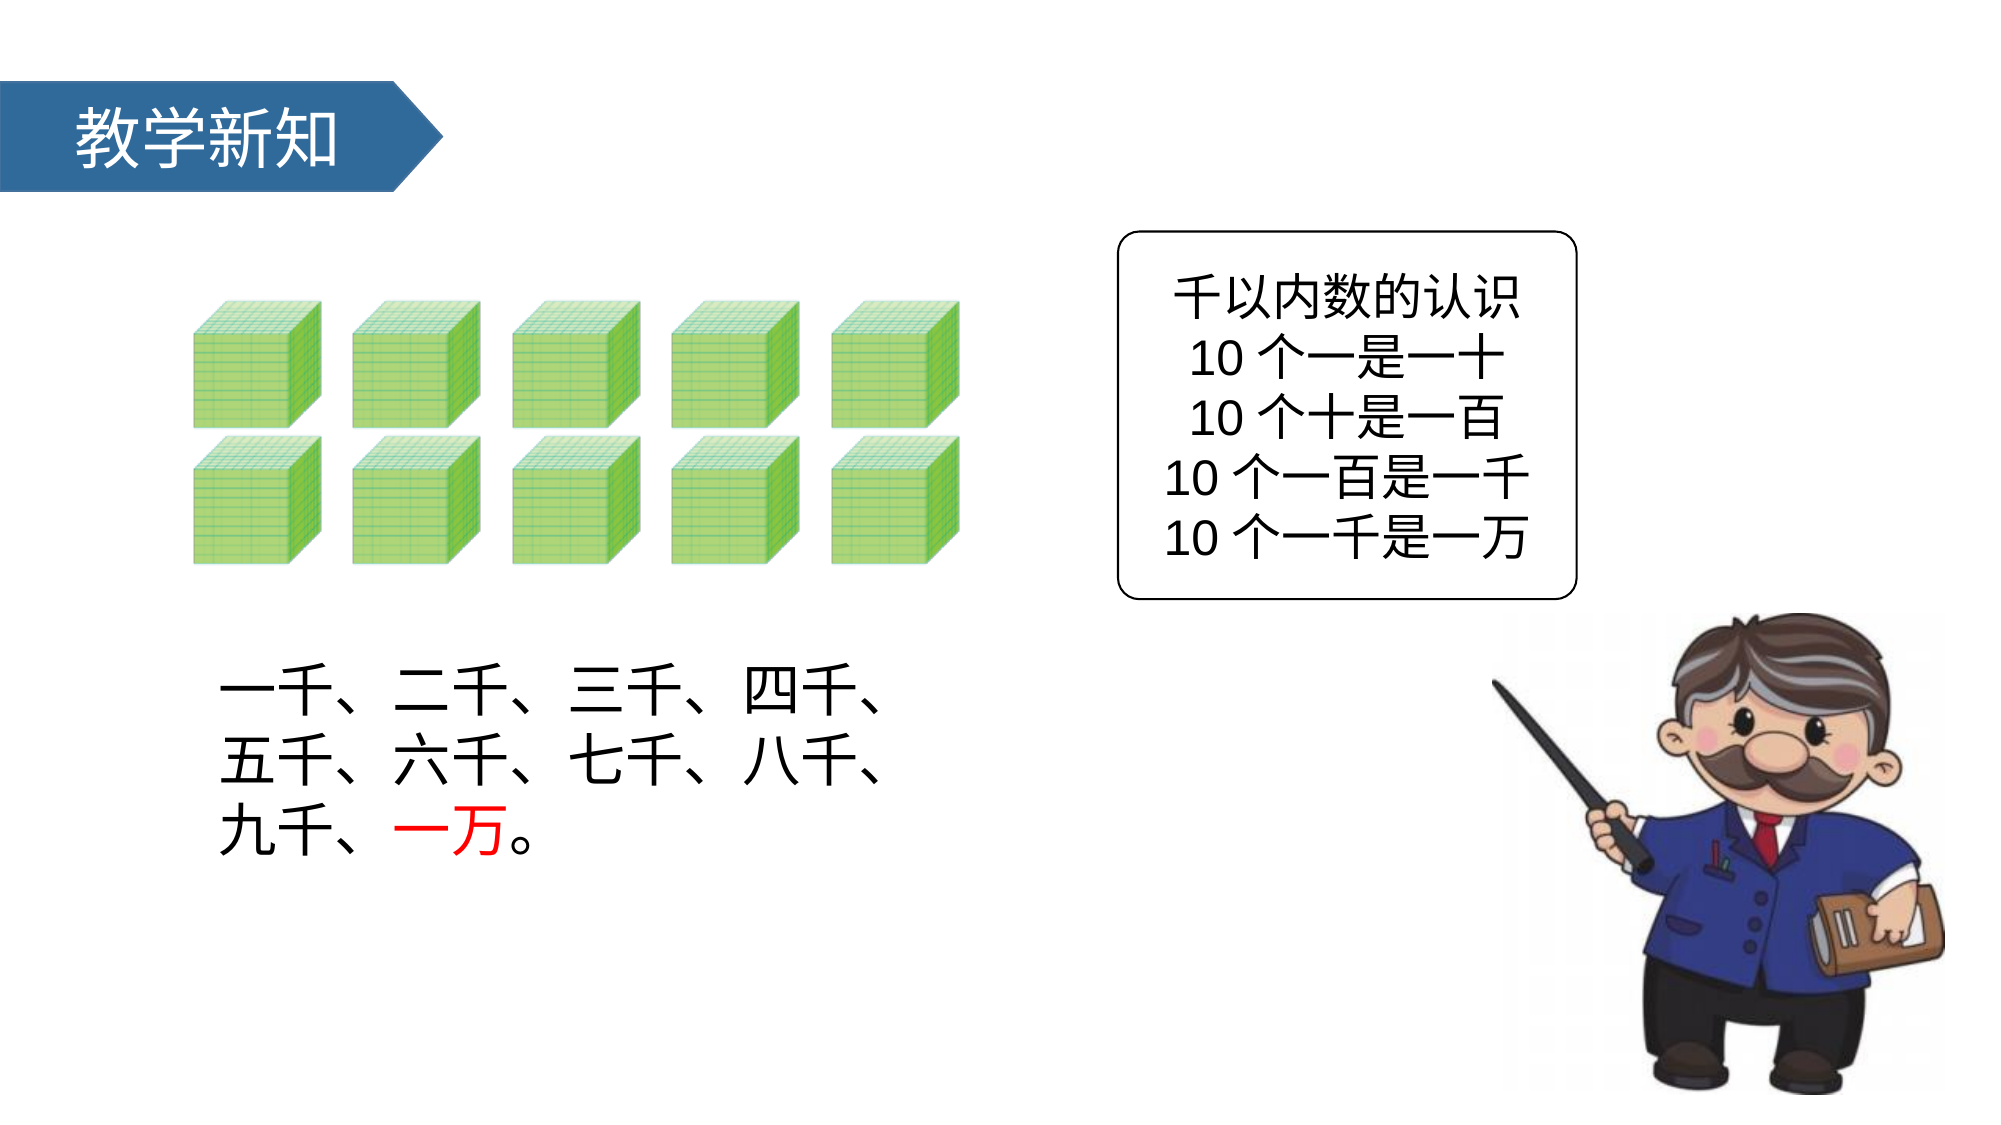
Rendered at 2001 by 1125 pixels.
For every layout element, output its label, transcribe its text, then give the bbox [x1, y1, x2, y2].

text_box 一千、二千、三千、四千、五千、六千、七千、八千、九千、一万。 [203, 645, 945, 871]
text_box 千以内数的认识 10个一是一十 10个十是一百 10个一百是一千 10个一千是一万 [1116, 230, 1578, 601]
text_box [188, 294, 961, 567]
picture [1492, 613, 1945, 1095]
text_box 教学新知 [0, 82, 443, 191]
